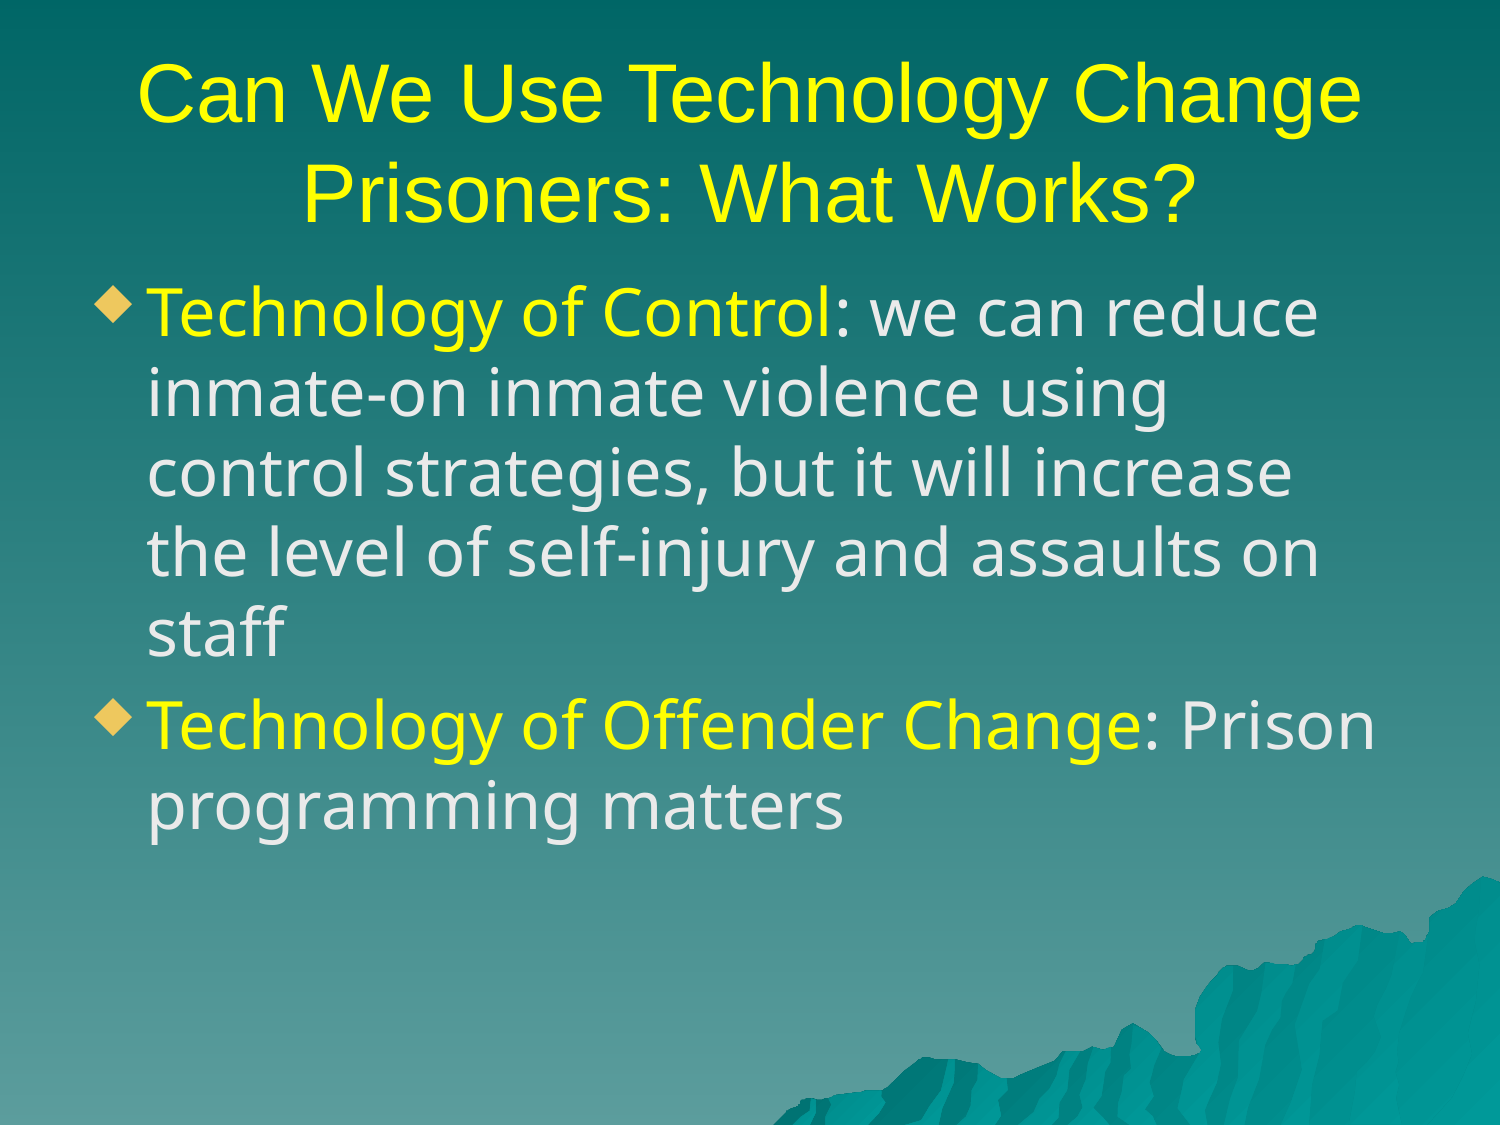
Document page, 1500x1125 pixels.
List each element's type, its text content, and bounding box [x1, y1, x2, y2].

title Can We Use Technology Change Prisoners: What Works? [74, 45, 1426, 233]
list Technology of Control: we can reduce inmate-on inmate violence using control strategies, but it will increase the level of self-injury and assaults on staff Technology of Offender Change: Prison programming matters [74, 262, 1426, 1006]
